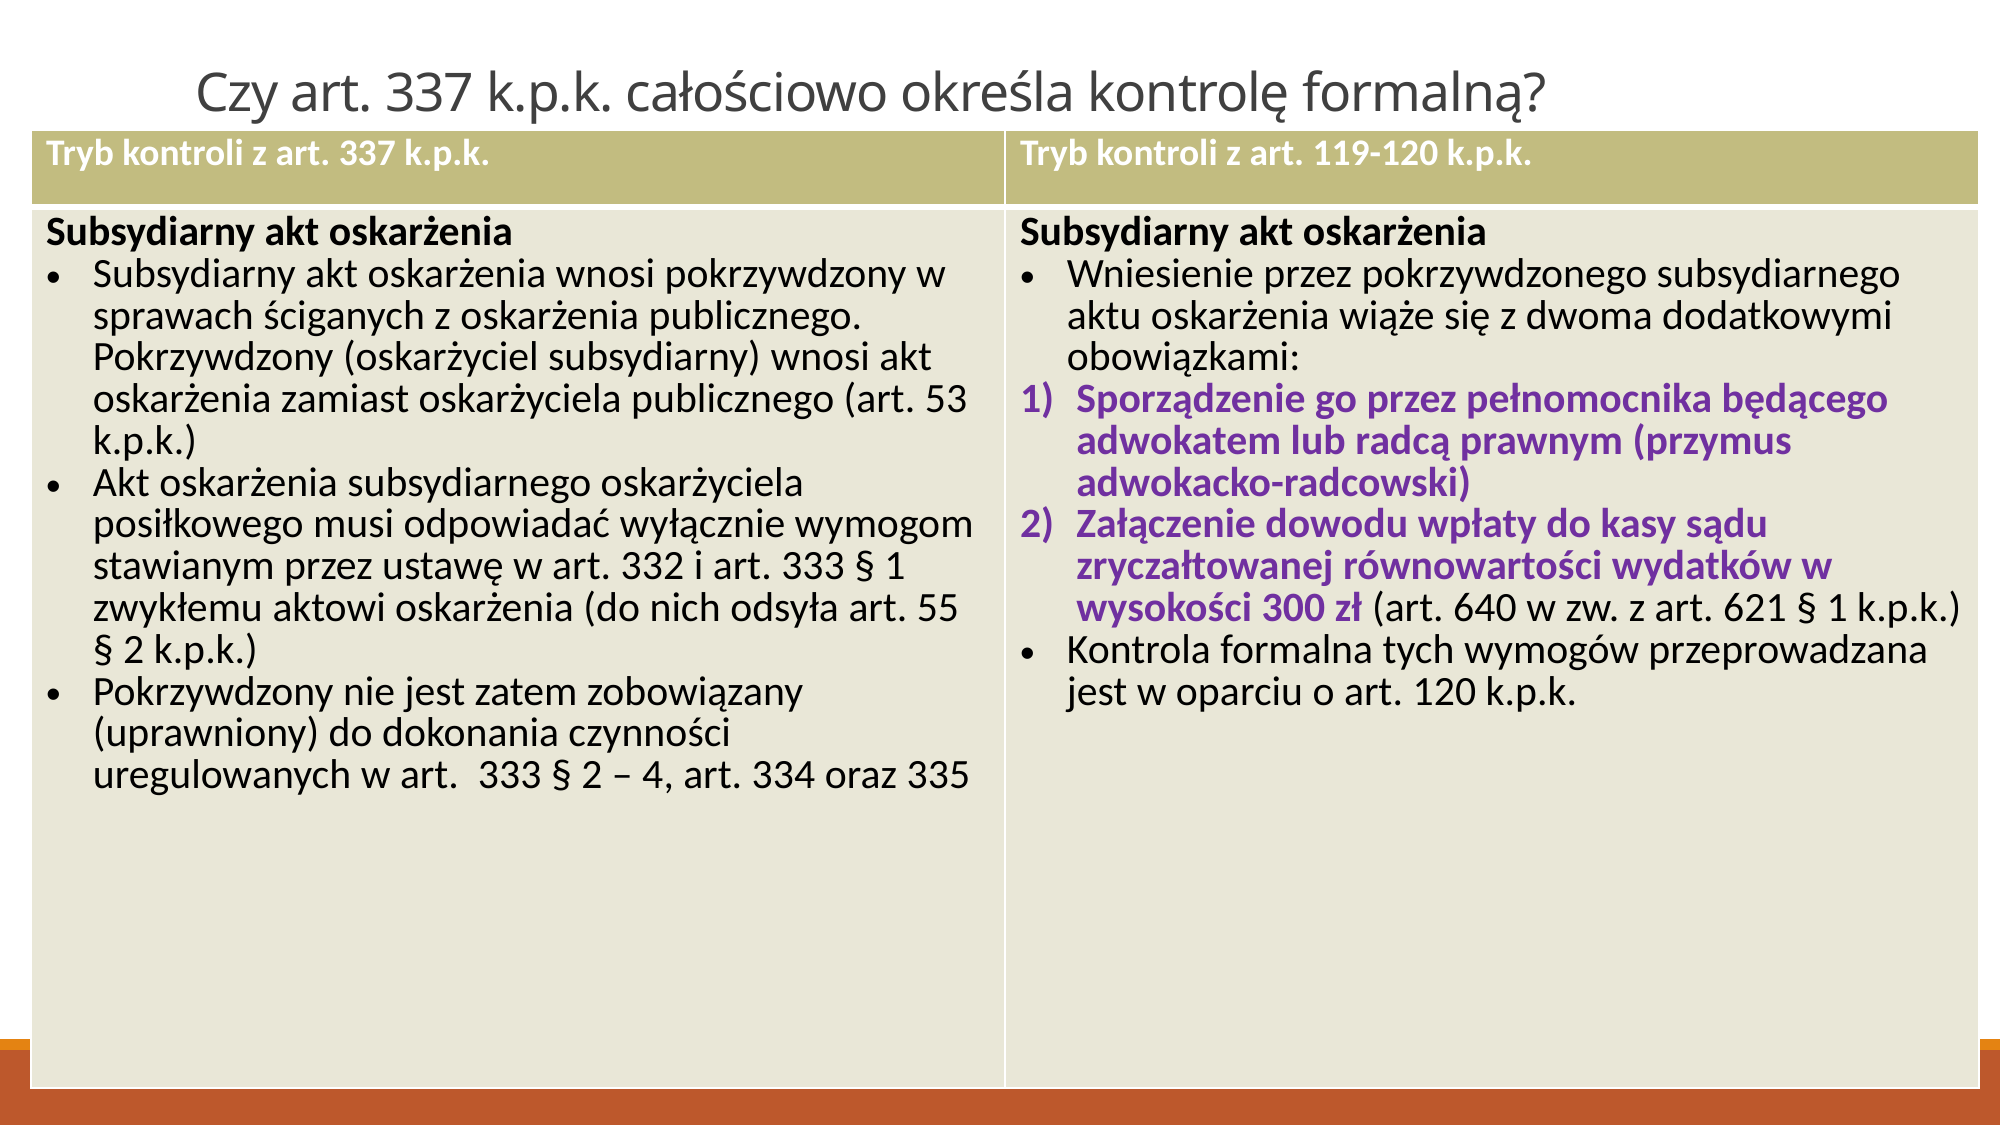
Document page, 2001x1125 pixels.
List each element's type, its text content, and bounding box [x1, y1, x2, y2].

table_header Tryb kontroli z art. 337 k.p.k. [32, 131, 1004, 204]
table_cell Subsydiarny akt oskarżenia Subsydiarny akt oskarżenia wnosi pokrzywdzony w sprawach ściganych z oskarżenia publicznego. Pokrzywdzony (oskarżyciel subsydiarny) wnosi akt oskarżenia zamiast oskarżyciela publicznego (art. 53 k.p.k.) Akt oskarżenia subsydiarnego oskarżyciela posiłkowego musi odpowiadać wyłącznie wymogom stawianym przez ustawę w art. 332 i art. 333 § 1 zwykłemu aktowi oskarżenia (do nich odsyła art. 55 § 2 k.p.k.) Pokrzywdzony nie jest zatem zobowiązany (uprawniony) do dokonania czynności uregulowanych w art. 333 § 2 – 4, art. 334 oraz 335 [32, 210, 1004, 1087]
table_header Tryb kontroli z art. 119-120 k.p.k. [1006, 131, 1978, 204]
title Czy art. 337 k.p.k. całościowo określa kontrolę formalną? [180, 26, 1830, 129]
table_cell Subsydiarny akt oskarżenia Wniesienie przez pokrzywdzonego subsydiarnego aktu oskarżenia wiąże się z dwoma dodatkowymi obowiązkami: Sporządzenie go przez pełnomocnika będącego adwokatem lub radcą prawnym (przymus adwokacko-radcowski) Załączenie dowodu wpłaty do kasy sądu zryczałtowanej równowartości wydatków w wysokości 300 zł (art. 640 w zw. z art. 621 § 1 k.p.k.) Kontrola formalna tych wymogów przeprowadzana jest w oparciu o art. 120 k.p.k. [1006, 210, 1978, 1087]
